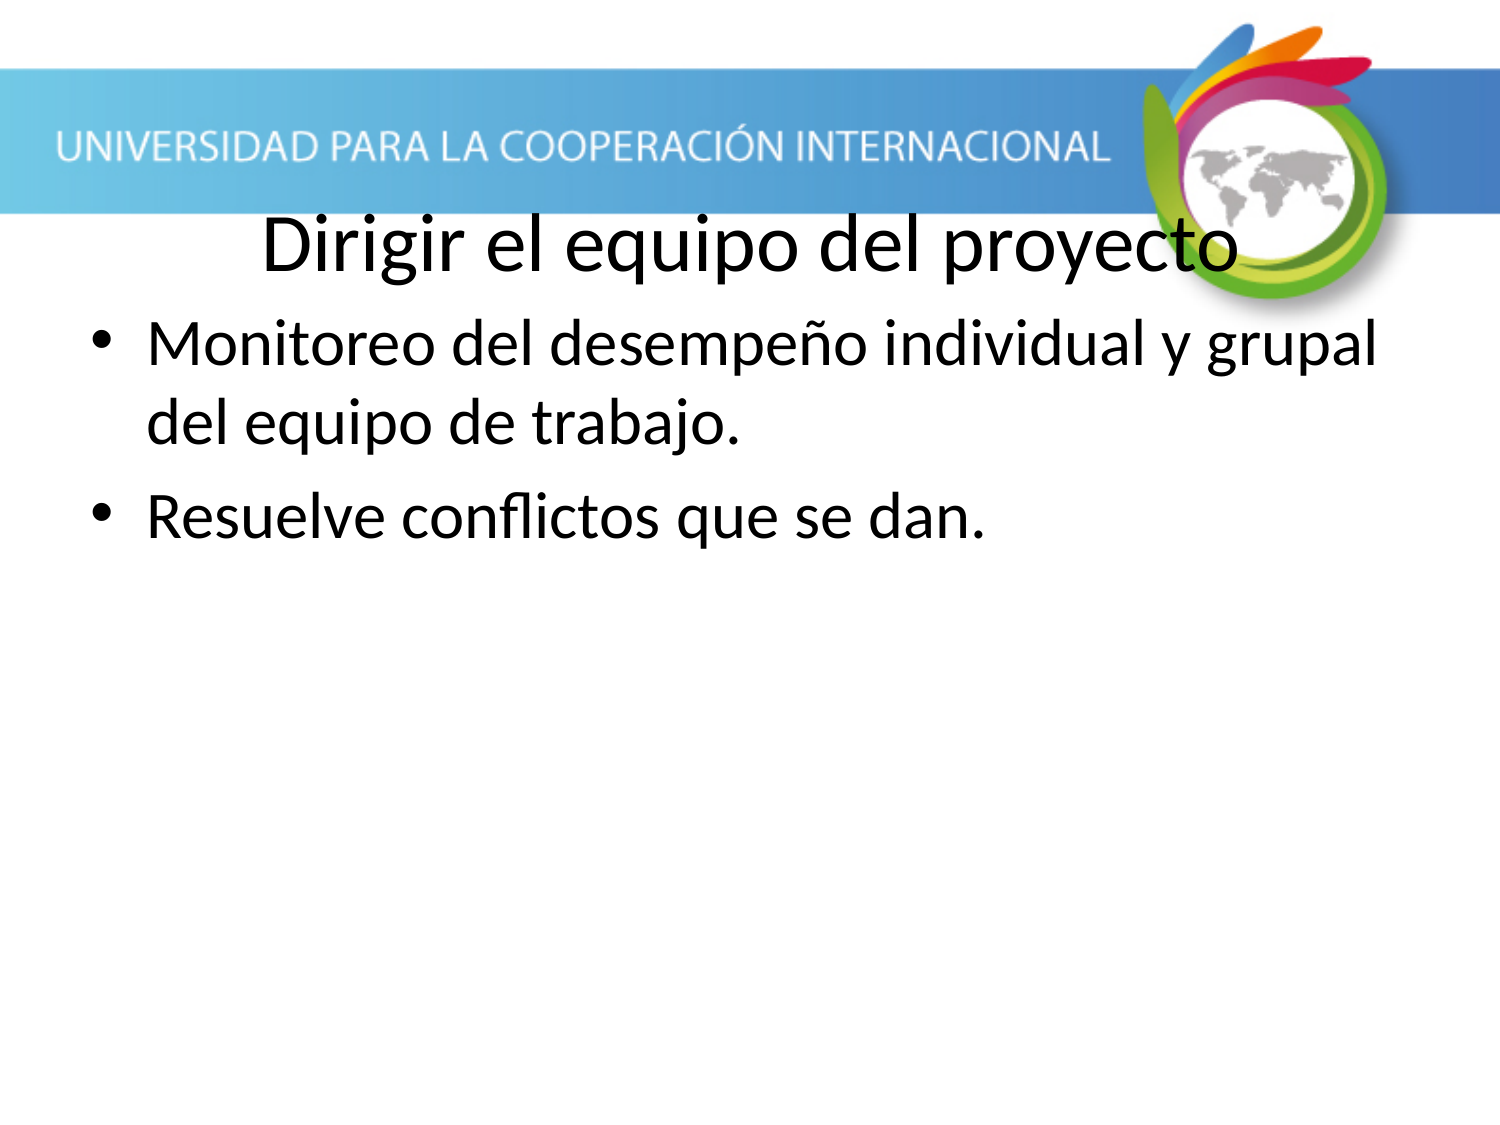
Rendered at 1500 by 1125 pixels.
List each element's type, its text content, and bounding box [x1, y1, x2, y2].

title Dirigir el equipo del proyecto [76, 196, 1428, 280]
picture [0, 0, 1500, 1125]
list Monitoreo del desempeño individual y grupal del equipo de trabajo. Resuelve conflictos que se dan. [74, 290, 1426, 1095]
